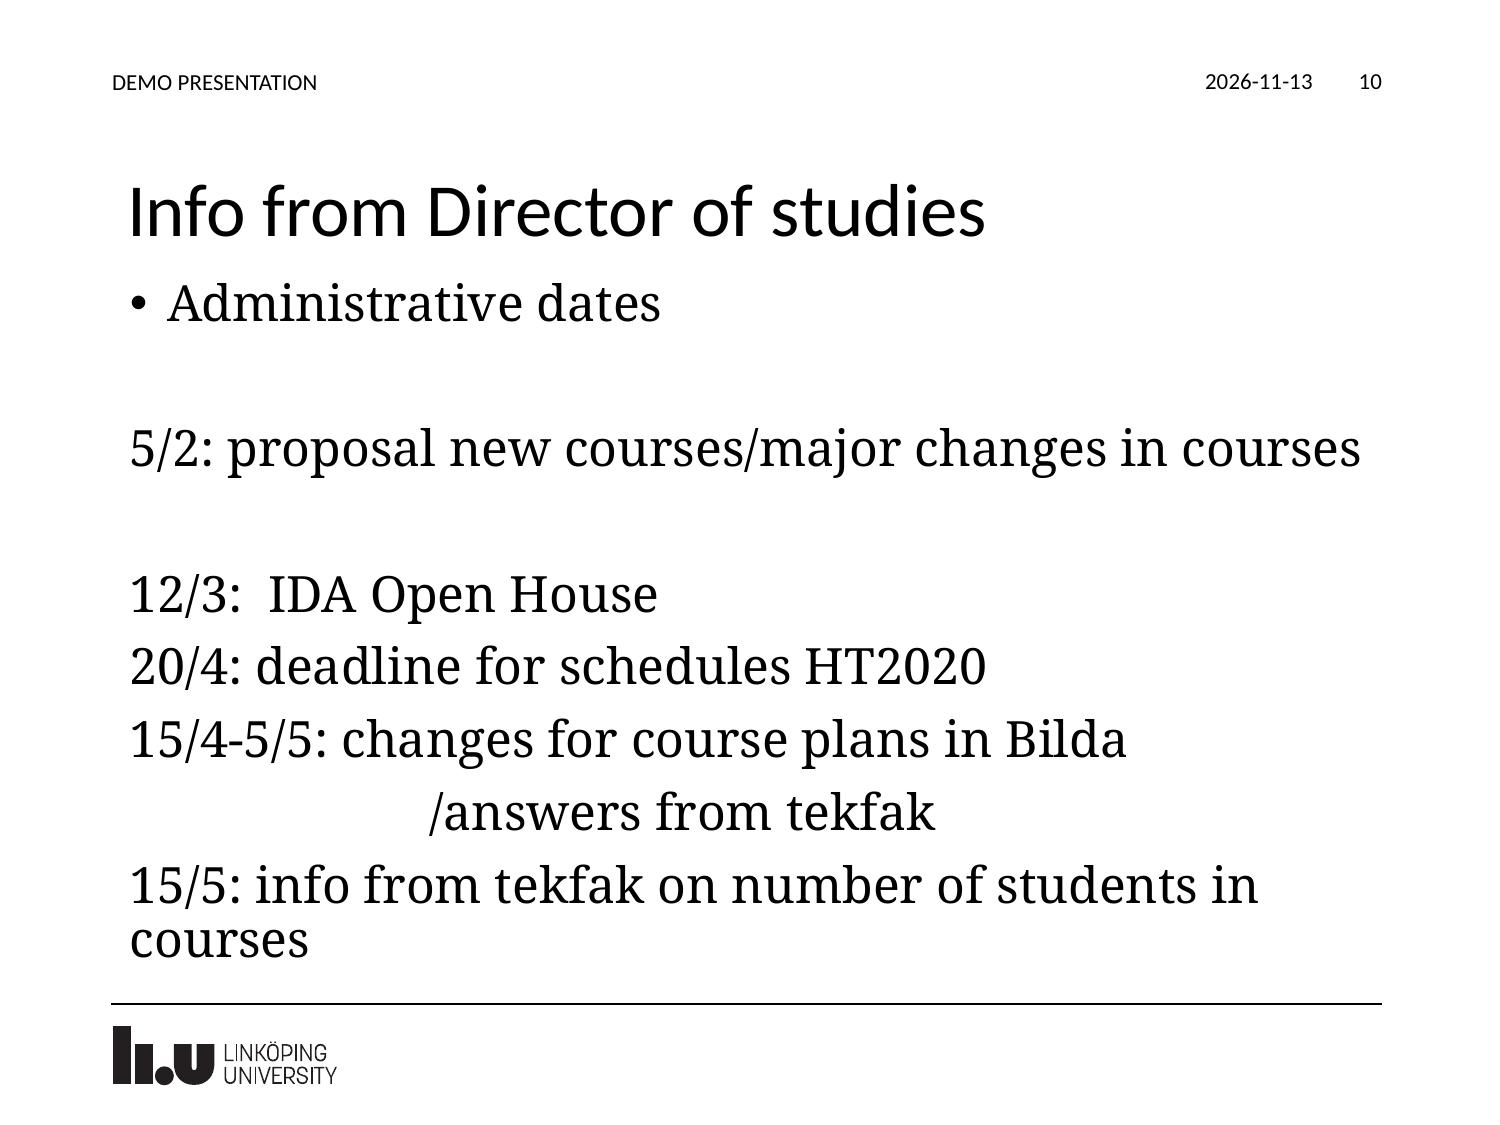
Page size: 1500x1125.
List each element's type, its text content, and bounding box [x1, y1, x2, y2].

footer DEMO PRESENTATION [97, 59, 1055, 103]
list Administrative dates 5/2: proposal new courses/major changes in courses 12/3: IDA Open House 20/4: deadline for schedules HT2020 15/4-5/5: changes for course plans in Bilda /answers from tekfak 15/5: info from tekfak on number of students in courses [115, 270, 1385, 938]
slide_number 10 [1306, 59, 1397, 103]
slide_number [1092, 59, 1306, 103]
title Info from Director of studies [112, 163, 1382, 301]
